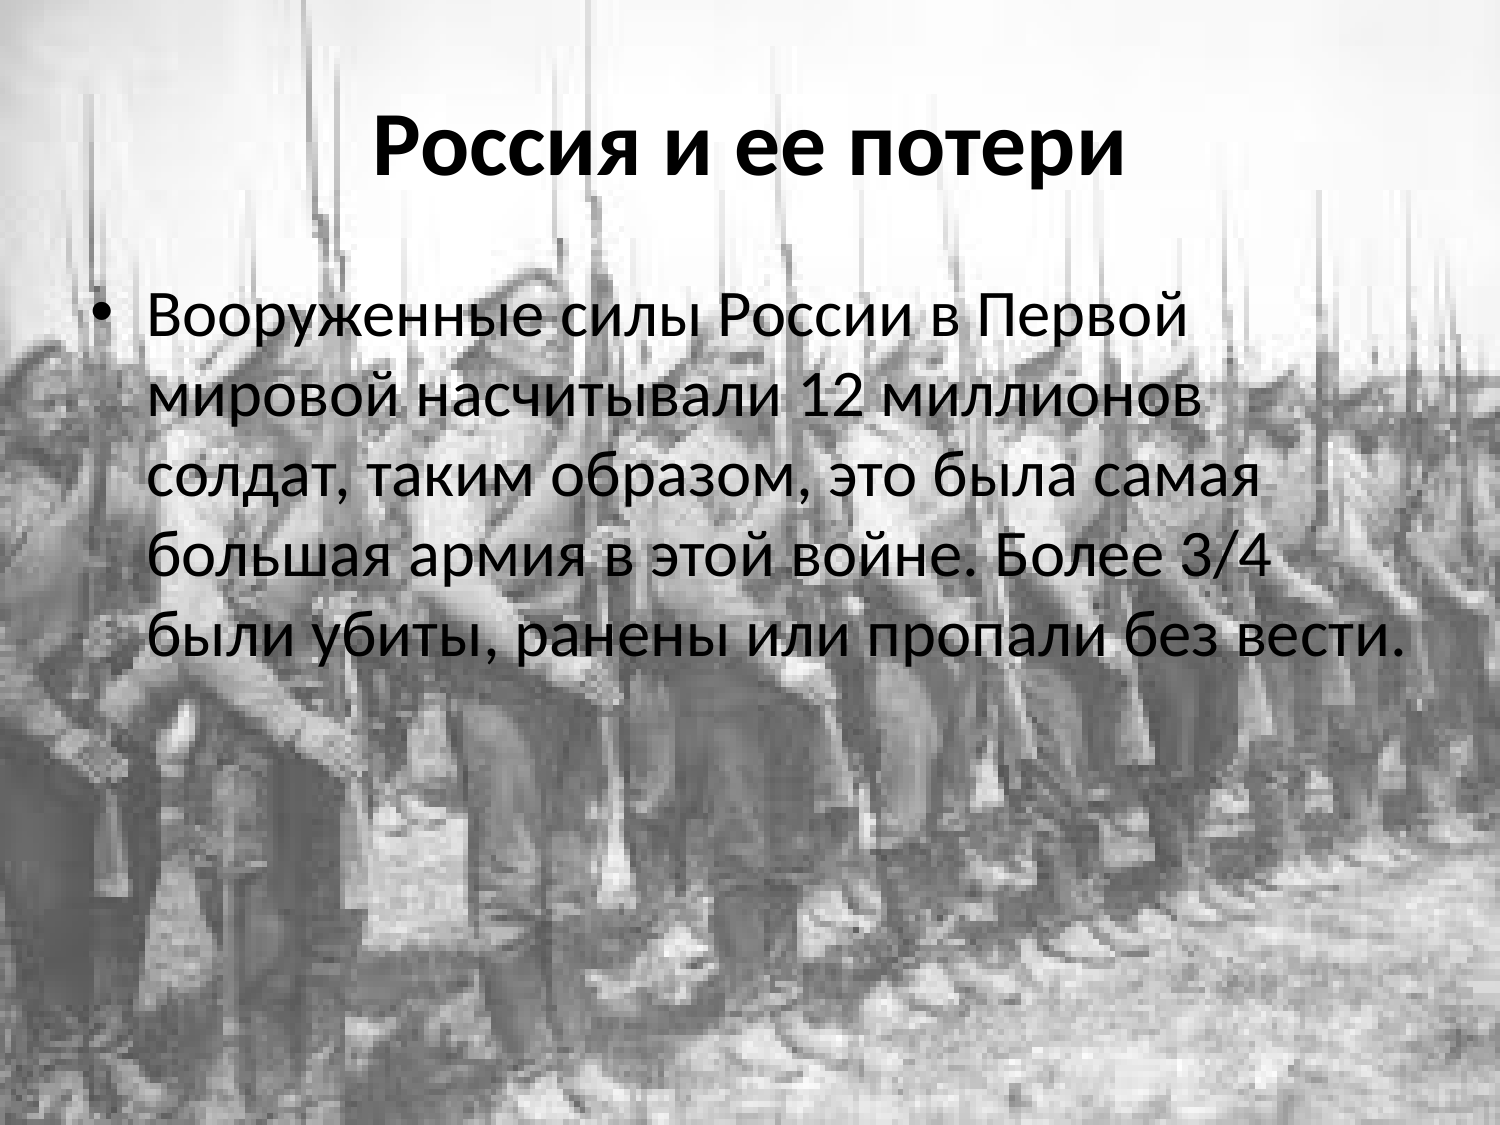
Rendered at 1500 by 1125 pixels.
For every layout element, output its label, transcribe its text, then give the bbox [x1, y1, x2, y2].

title Россия и ее потери [75, 45, 1425, 233]
list Вооруженные силы России в Первой мировой насчитывали 12 миллионов солдат, таким образом, это была самая большая армия в этой войне. Более 3/4 были убиты, ранены или пропали без вести. [75, 262, 1425, 1005]
